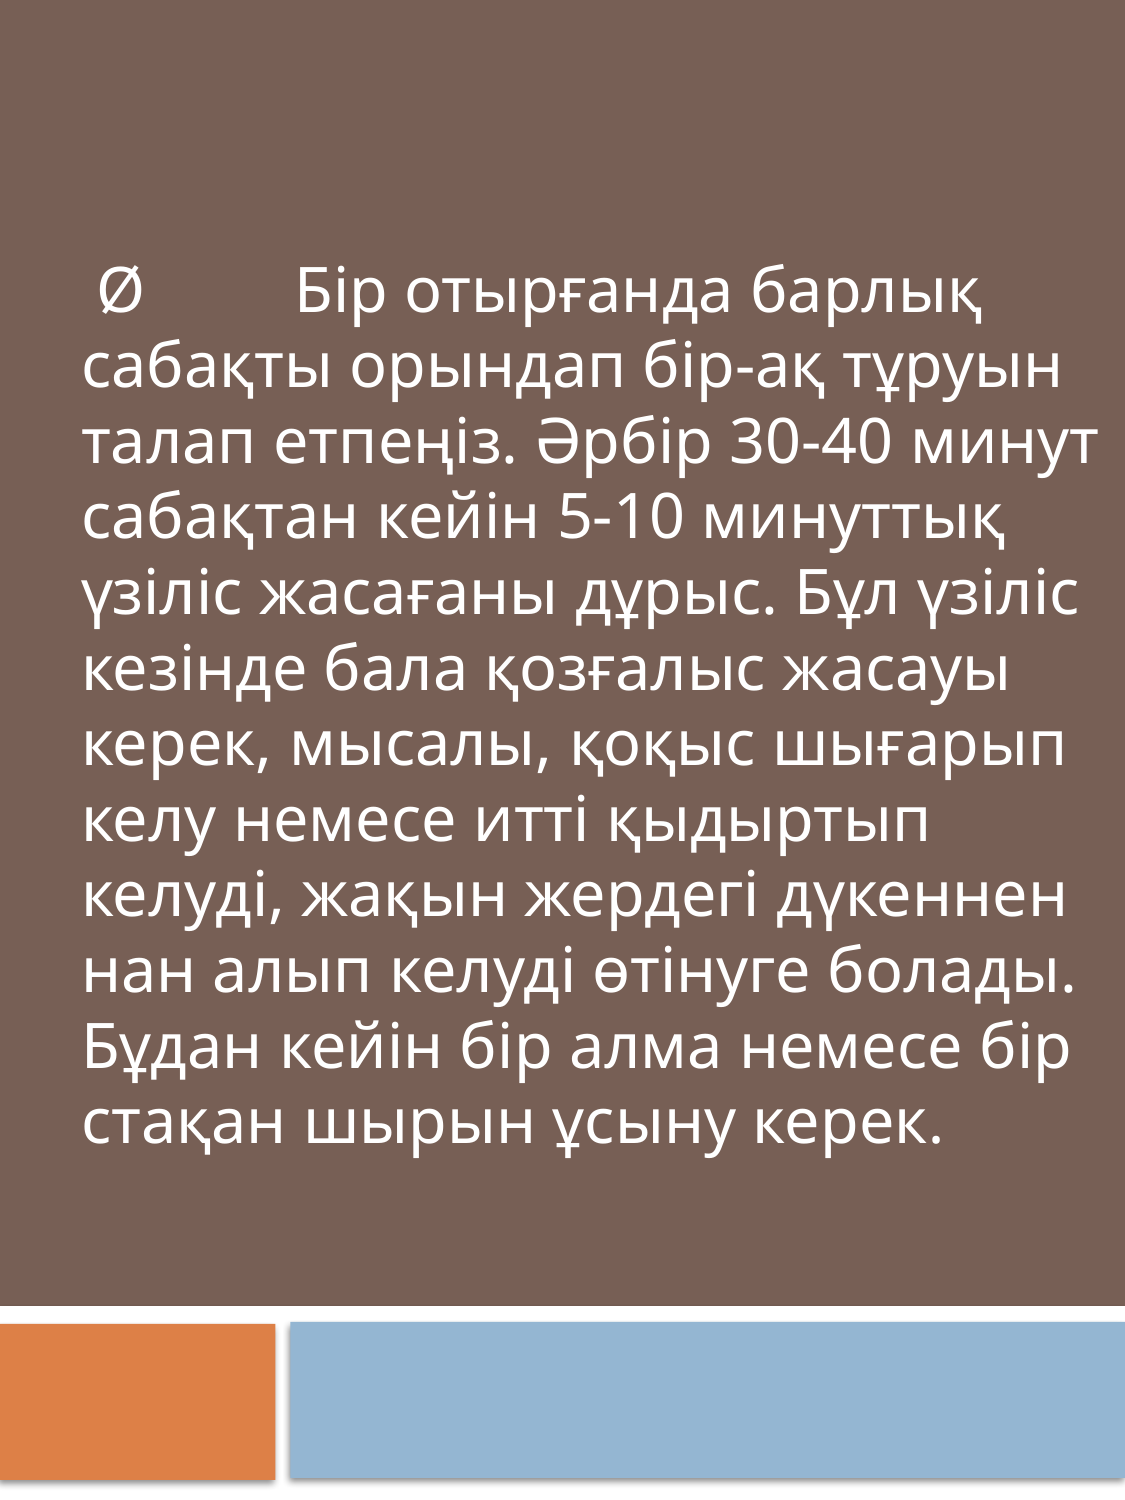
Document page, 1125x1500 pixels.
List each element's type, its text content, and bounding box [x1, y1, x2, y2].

subtitle Ø Бір отырғанда барлық сабақты орындап бір-ақ тұруын талап етпеңіз. Әрбір 30-40 минут сабақтан кейін 5-10 минуттық үзіліс жасағаны дұрыс. Бұл үзіліс кезінде бала қозғалыс жасауы керек, мысалы, қоқыс шығарып келу немесе итті қыдыртып келуді, жақын жердегі дүкеннен нан алып келуді өтінуге болады. Бұдан кейін бір алма немесе бір стақан шырын ұсыну керек. [66, 230, 1125, 1176]
